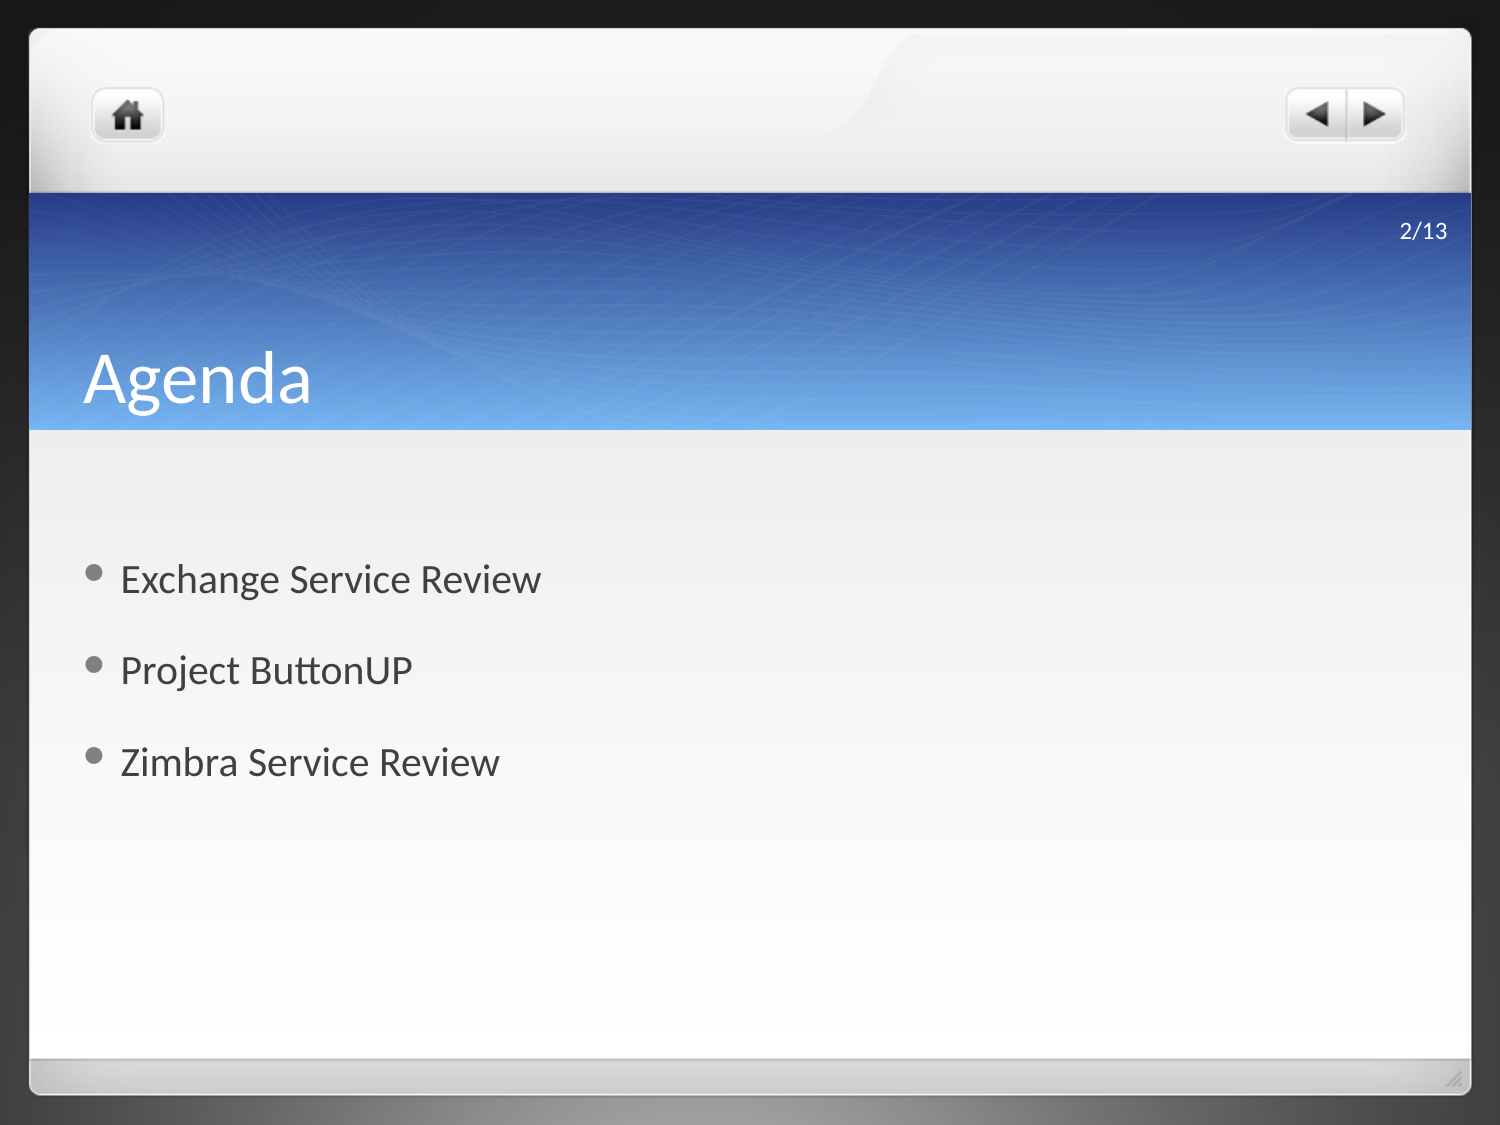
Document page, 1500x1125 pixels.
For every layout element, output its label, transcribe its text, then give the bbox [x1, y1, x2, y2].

list Exchange Service Review Project ButtonUP Zimbra Service Review [68, 452, 1432, 1025]
title Agenda [68, 238, 1432, 427]
slide_number 2/13 [1374, 200, 1463, 260]
picture [0, 0, 1500, 1125]
